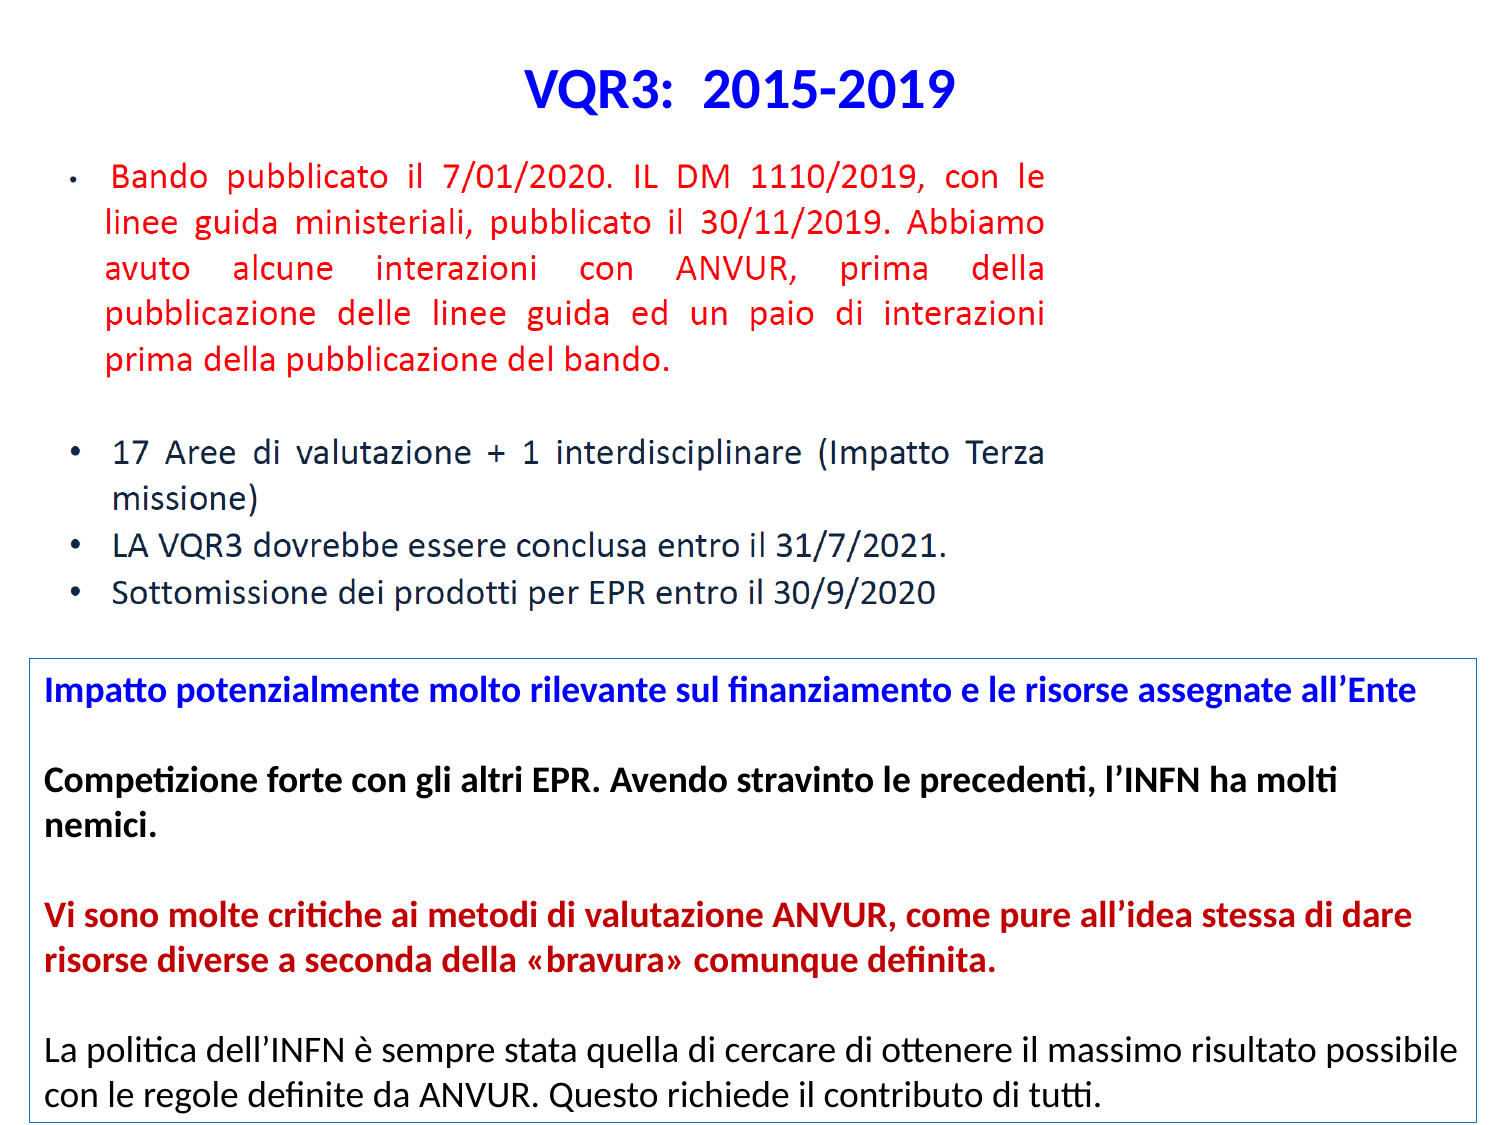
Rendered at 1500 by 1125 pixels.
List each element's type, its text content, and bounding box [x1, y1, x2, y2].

text_box Impatto potenzialmente molto rilevante sul finanziamento e le risorse assegnate all’Ente Competizione forte con gli altri EPR. Avendo stravinto le precedenti, l’INFN ha molti nemici. Vi sono molte critiche ai metodi di valutazione ANVUR, come pure all’idea stessa di dare risorse diverse a seconda della «bravura» comunque definita. La politica dell’INFN è sempre stata quella di cercare di ottenere il massimo risultato possibile con le regole definite da ANVUR. Questo richiede il contributo di tutti. [29, 658, 1477, 1123]
picture [40, 136, 1094, 639]
text_box VQR3: 2015-2019 [509, 42, 971, 128]
